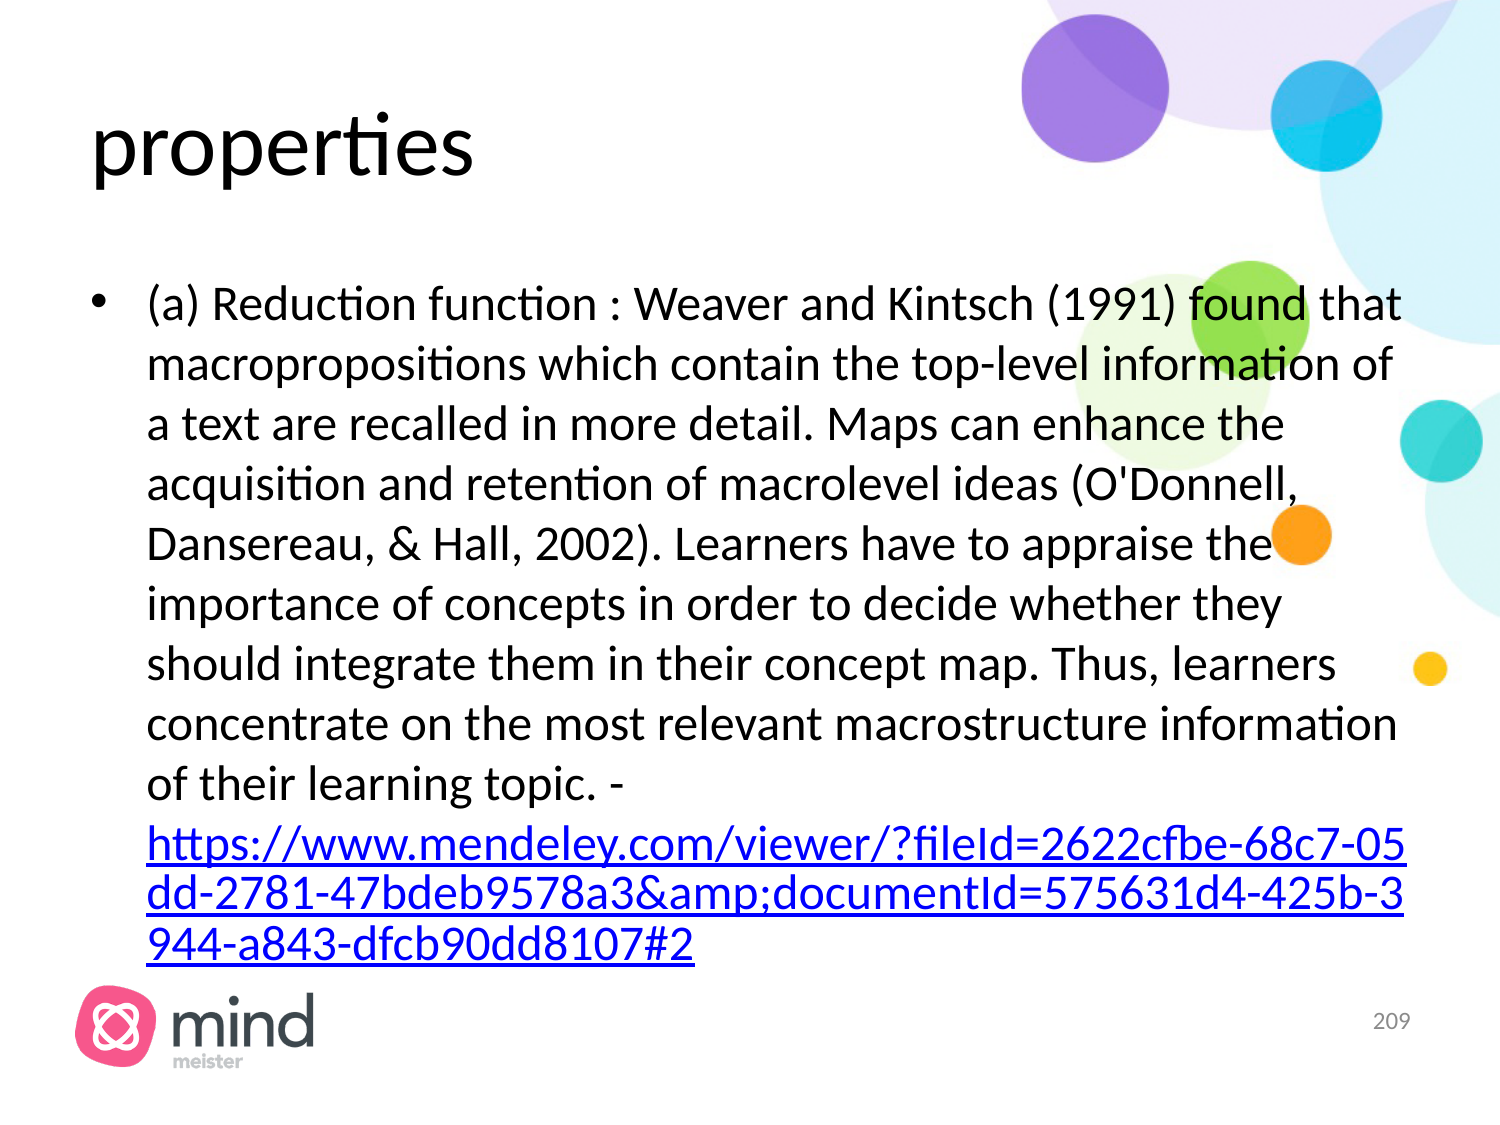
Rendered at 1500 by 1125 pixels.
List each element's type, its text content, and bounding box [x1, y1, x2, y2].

slide_number ‹#› [1076, 989, 1427, 1050]
title properties [75, 45, 1425, 233]
picture [75, 980, 314, 1072]
picture [1021, 0, 1500, 686]
list (a) Reduction function : Weaver and Kintsch (1991) found that macropropositions which contain the top-level information of a text are recalled in more detail. Maps can enhance the acquisition and retention of macrolevel ideas (O'Donnell, Dansereau, & Hall, 2002). Learners have to appraise the importance of concepts in order to decide whether they should integrate them in their concept map. Thus, learners concentrate on the most relevant macrostructure information of their learning topic. - https://www.mendeley.com/viewer/?fileId=2622cfbe-68c7-05dd-2781-47bdeb9578a3&amp;documentId=575631d4-425b-3944-a843-dfcb90dd8107#2 [75, 262, 1425, 952]
